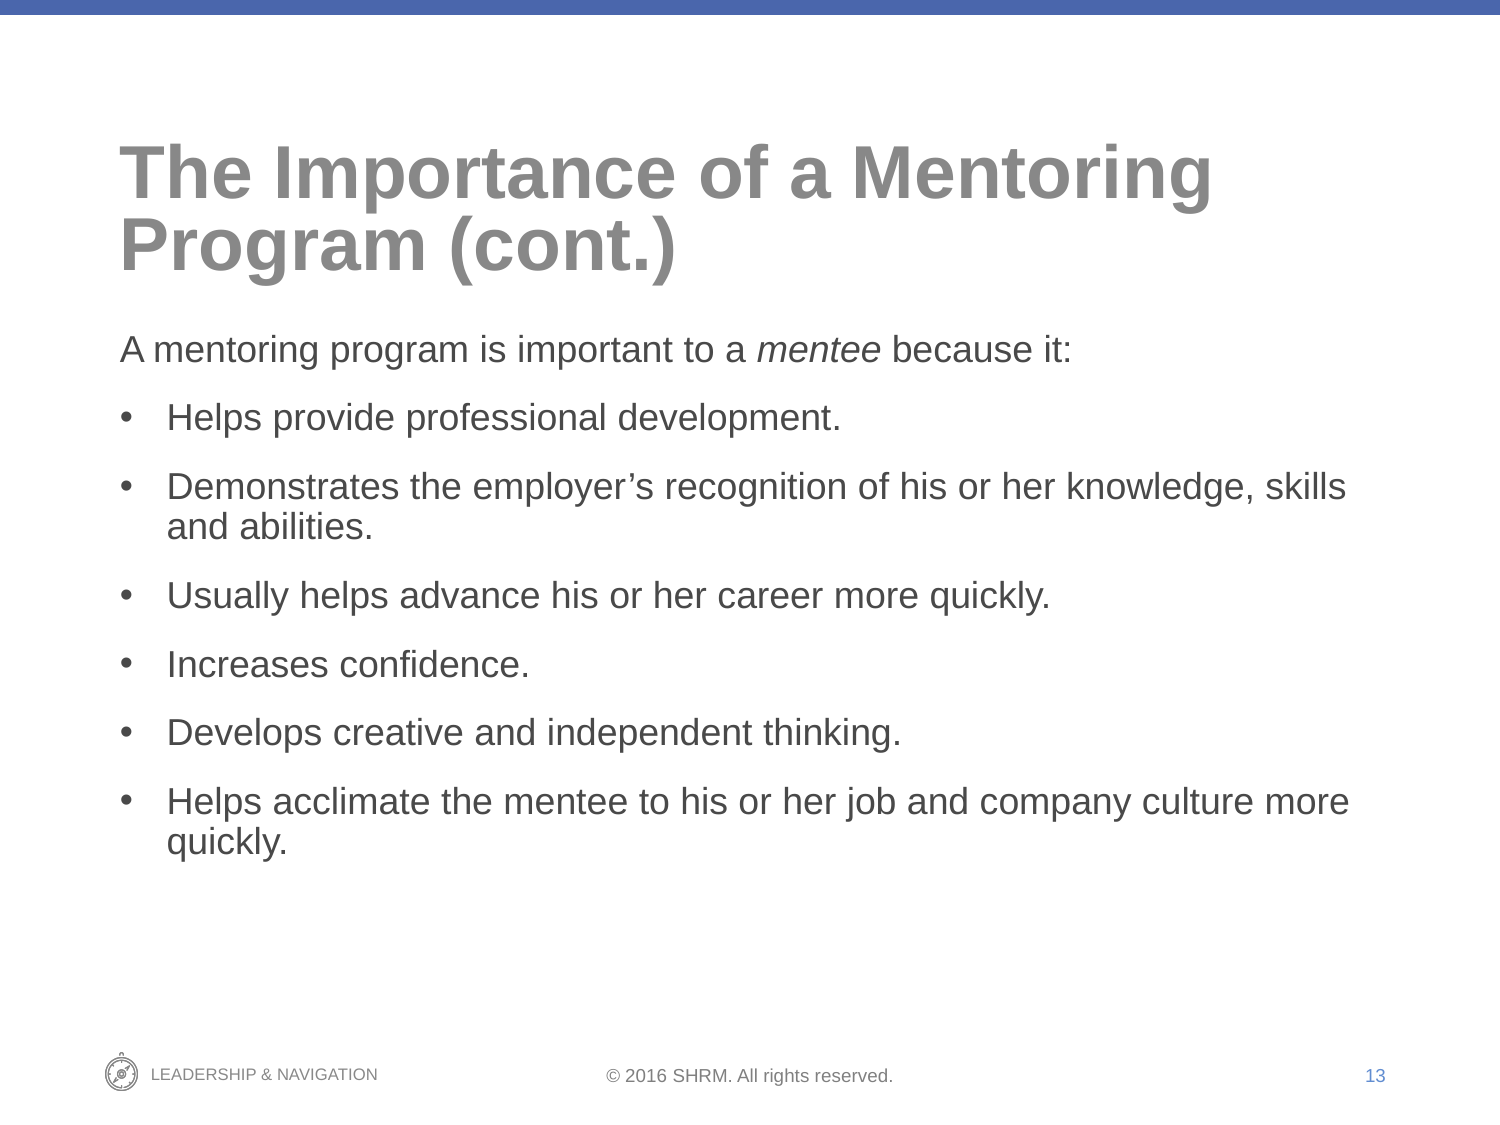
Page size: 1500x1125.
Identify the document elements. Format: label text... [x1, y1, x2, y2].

picture [105, 1052, 138, 1091]
list A mentoring program is important to a mentee because it: Helps provide professional development. Demonstrates the employer’s recognition of his or her knowledge, skills and abilities. Usually helps advance his or her career more quickly. Increases confidence. Develops creative and independent thinking. Helps acclimate the mentee to his or her job and company culture more quickly. [105, 322, 1403, 998]
title The Importance of a Mentoring Program (cont.) [105, 104, 1403, 293]
slide_number 13 [1206, 1056, 1402, 1095]
